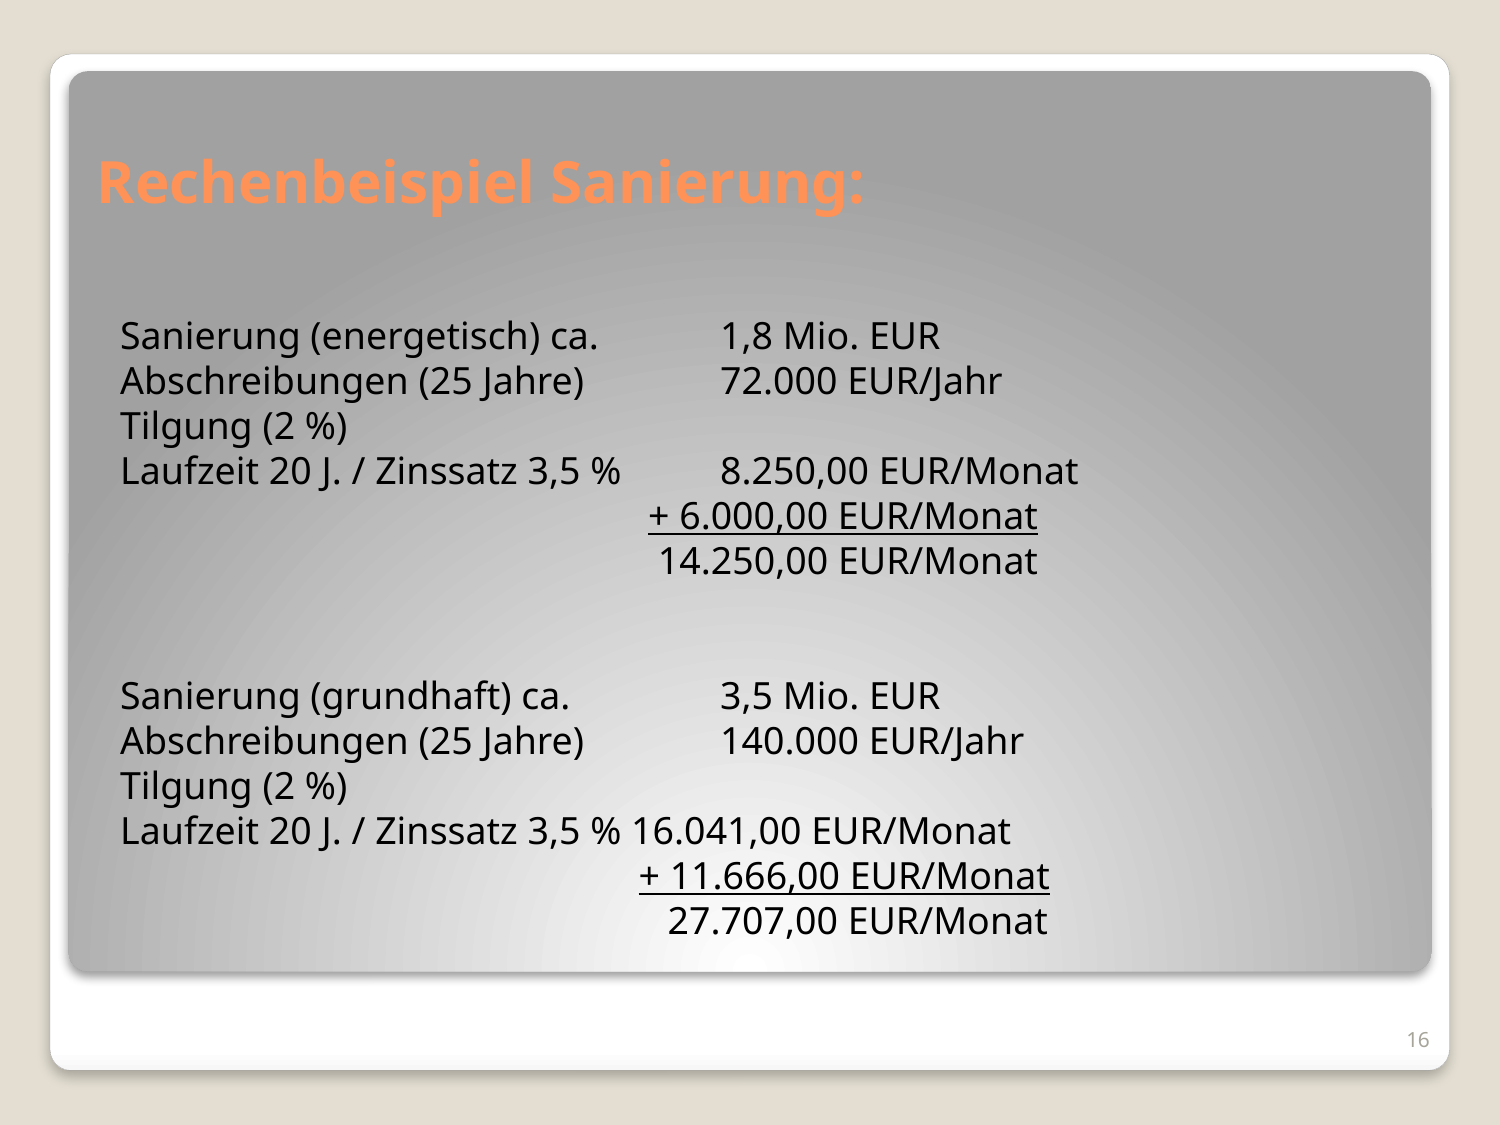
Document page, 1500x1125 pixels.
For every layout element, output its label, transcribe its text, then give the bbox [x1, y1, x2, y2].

slide_number 16 [1369, 1002, 1445, 1063]
text_box Sanierung (energetisch) ca. 1,8 Mio. EUR Abschreibungen (25 Jahre) 72.000 EUR/Jahr Tilgung (2 %) Laufzeit 20 J. / Zinssatz 3,5 % 8.250,00 EUR/Monat + 6.000,00 EUR/Monat 14.250,00 EUR/Monat Sanierung (grundhaft) ca. 3,5 Mio. EUR Abschreibungen (25 Jahre) 140.000 EUR/Jahr Tilgung (2 %) Laufzeit 20 J. / Zinssatz 3,5 % 16.041,00 EUR/Monat + 11.666,00 EUR/Monat 27.707,00 EUR/Monat [105, 304, 1336, 1125]
title Rechenbeispiel Sanierung: [82, 128, 1425, 223]
